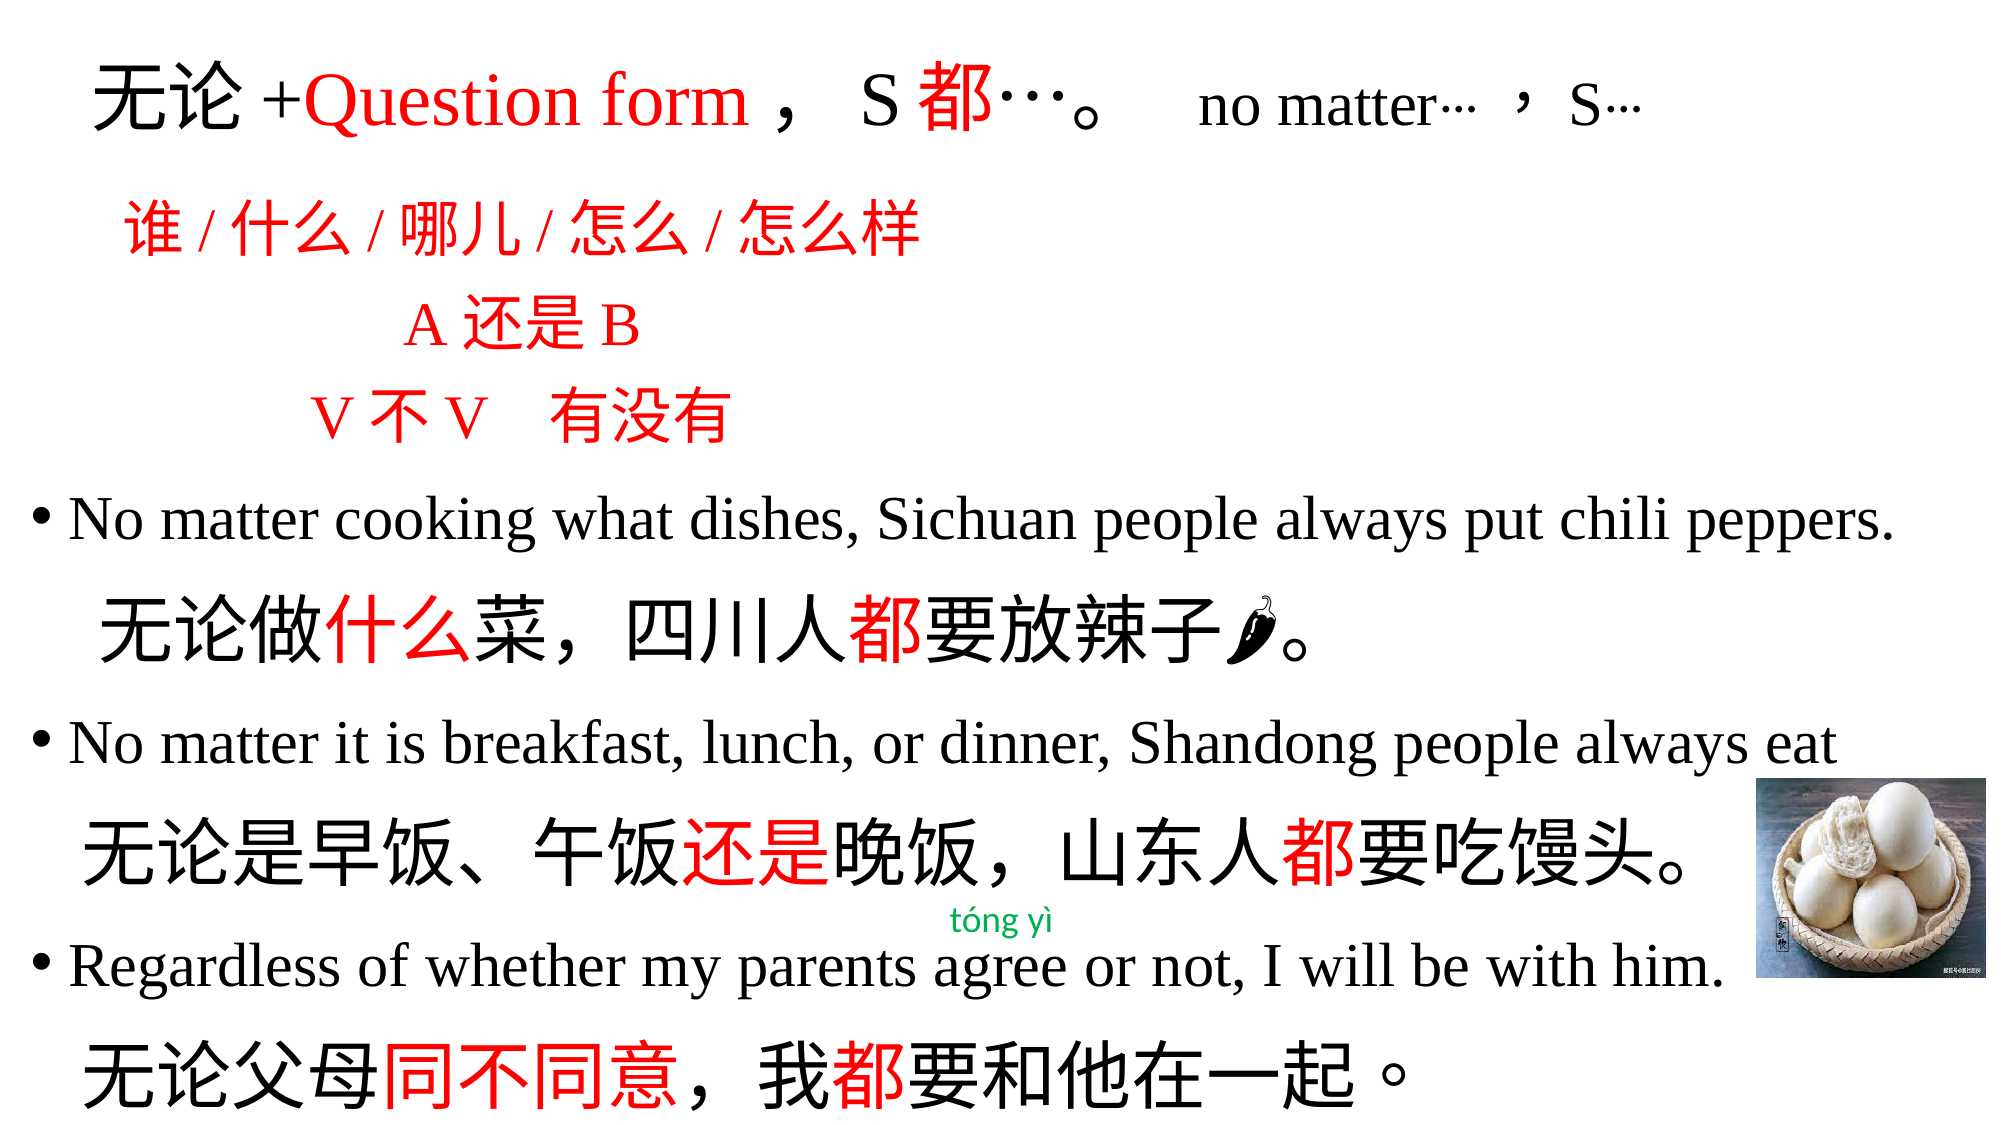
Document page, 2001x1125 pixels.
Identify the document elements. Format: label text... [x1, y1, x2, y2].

text_box No matter cooking what dishes, Sichuan people always put chili peppers. 无论做什么菜，四川人都要放辣子🌶。 No matter it is breakfast, lunch, or dinner, Shandong people always eat 无论是早饭、午饭还是晚饭，山东人都要吃馒头。 Regardless of whether my parents agree or not, I will be with him. 无论父母同不同意，我都要和他在一起。 [15, 462, 1971, 1125]
text_box tóng yì [934, 887, 1069, 948]
picture [1756, 778, 1986, 978]
list 谁/什么/哪儿/怎么/怎么样 A还是B V不V 有没有 [106, 181, 939, 462]
title 无论+Question form，S都…。 no matter⋯，S⋯ [76, 28, 1971, 173]
